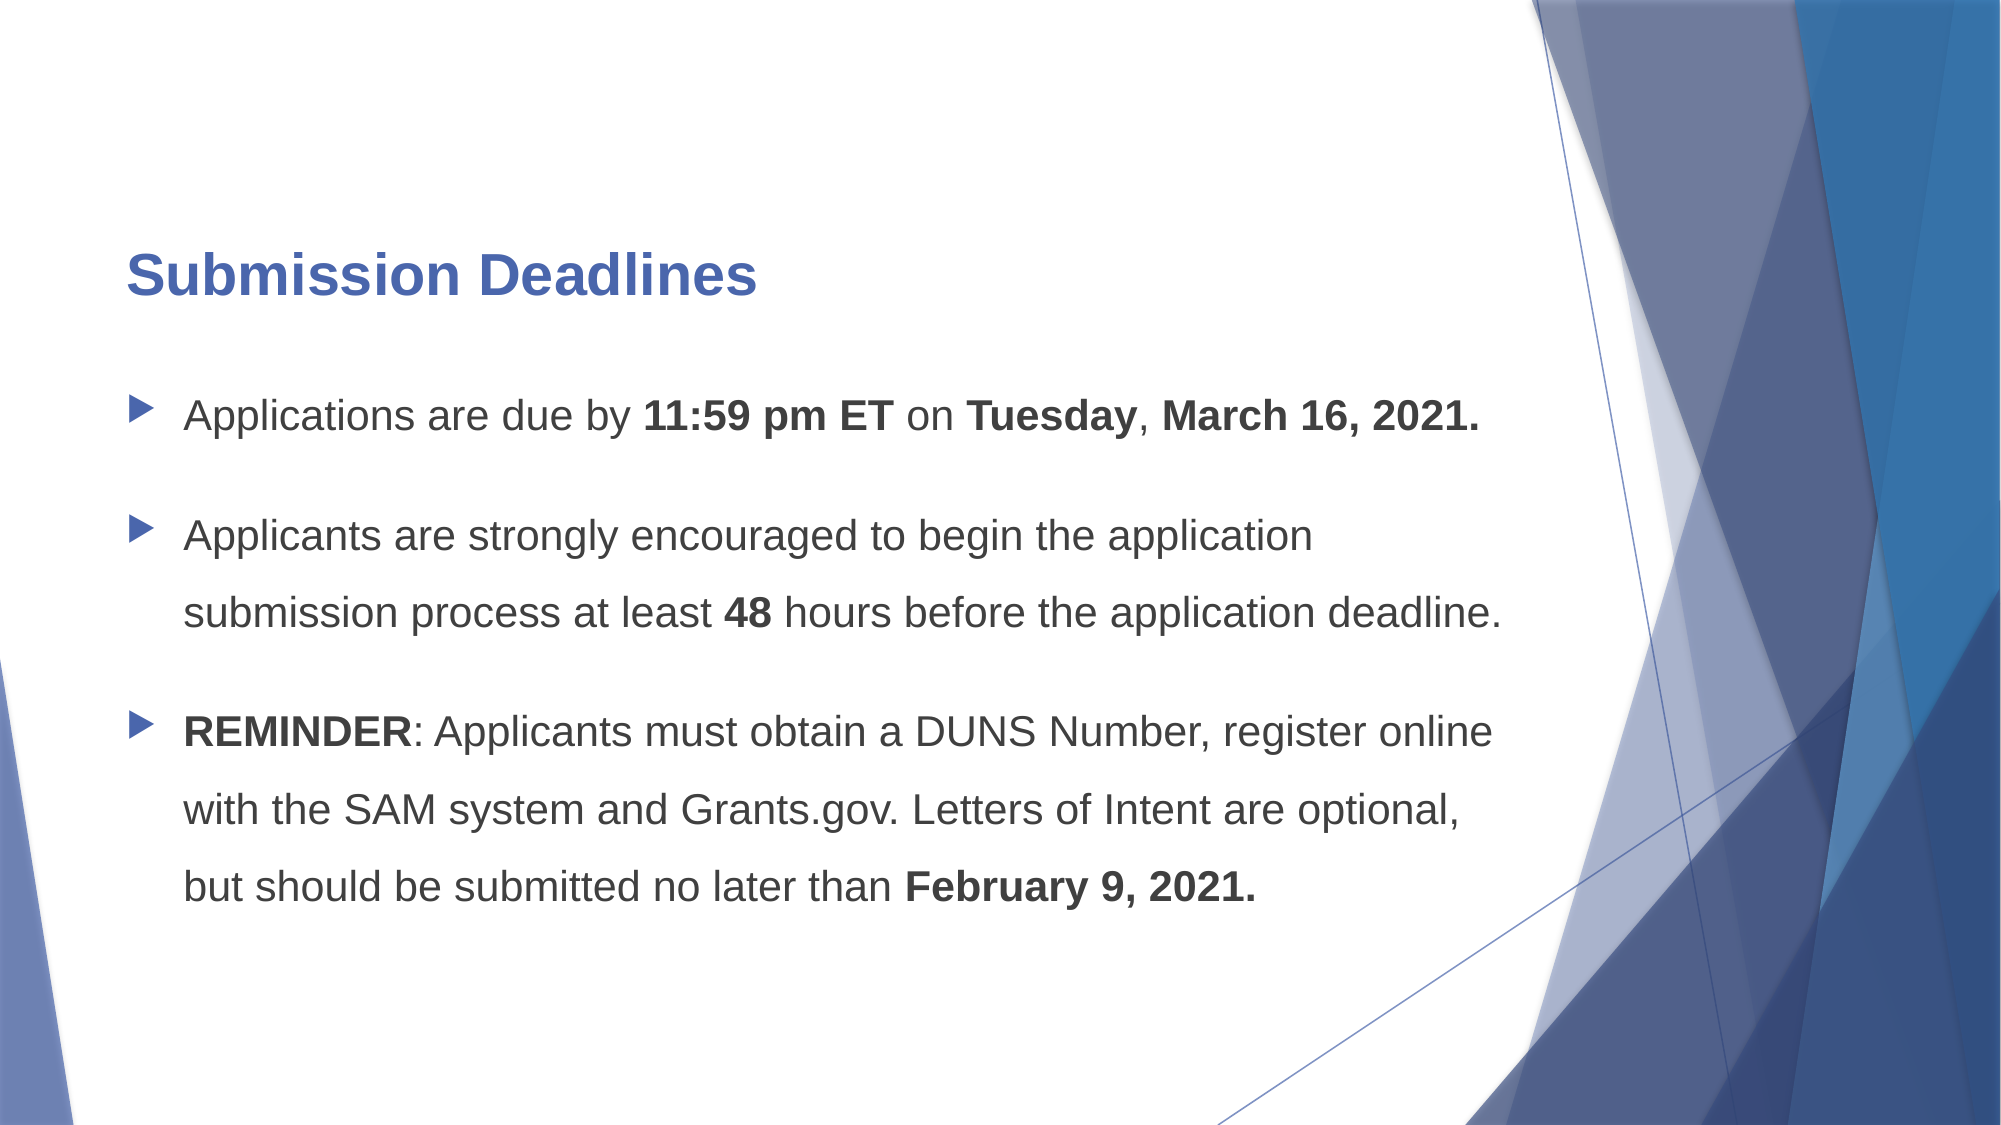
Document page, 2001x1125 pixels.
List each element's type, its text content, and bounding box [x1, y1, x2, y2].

list Applications are due by 11:59 pm ET on Tuesday, March 16, 2021. Applicants are strongly encouraged to begin the application submission process at least 48 hours before the application deadline. REMINDER: Applicants must obtain a DUNS Number, register online with the SAM system and Grants.gov. Letters of Intent are optional, but should be submitted no later than February 9, 2021. [111, 354, 1522, 992]
title Submission Deadlines [111, 99, 1522, 317]
